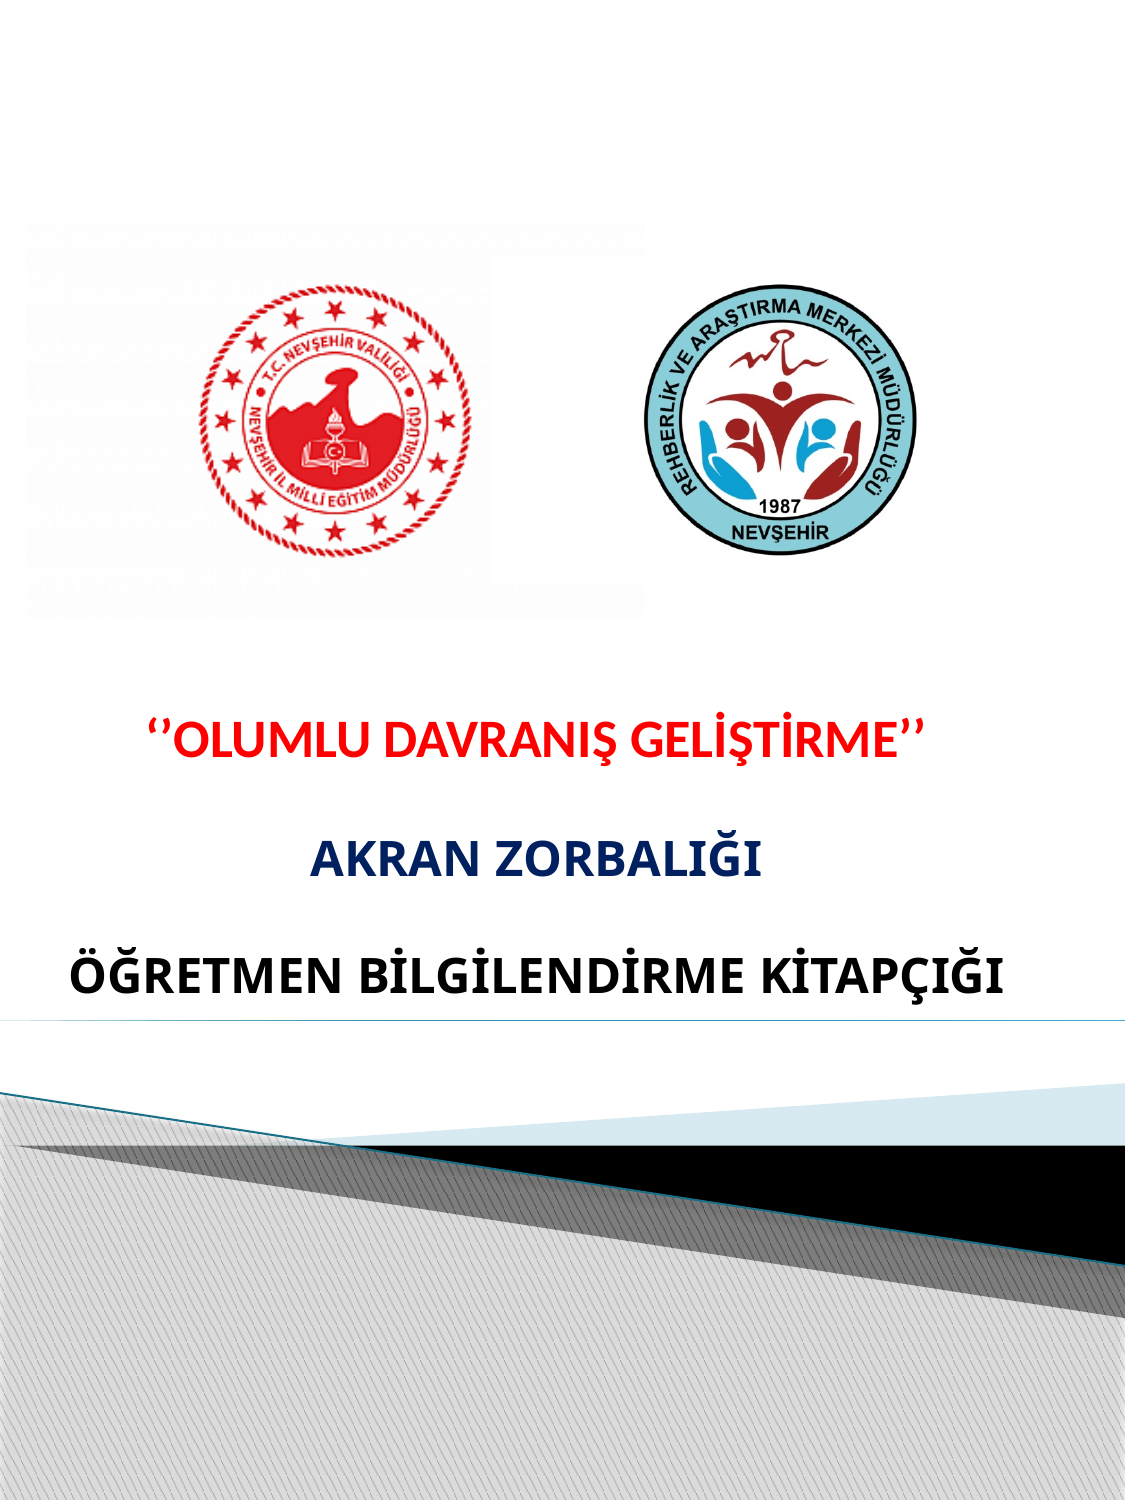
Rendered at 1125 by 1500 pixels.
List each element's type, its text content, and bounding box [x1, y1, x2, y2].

picture [4, 1145, 1125, 1319]
title ‘’OLUMLU DAVRANIŞ GELİŞTİRME’’ AKRAN ZORBALIĞI ÖĞRETMEN BİLGİLENDİRME KİTAPÇIĞI [35, 656, 1039, 1070]
picture [26, 222, 1068, 622]
